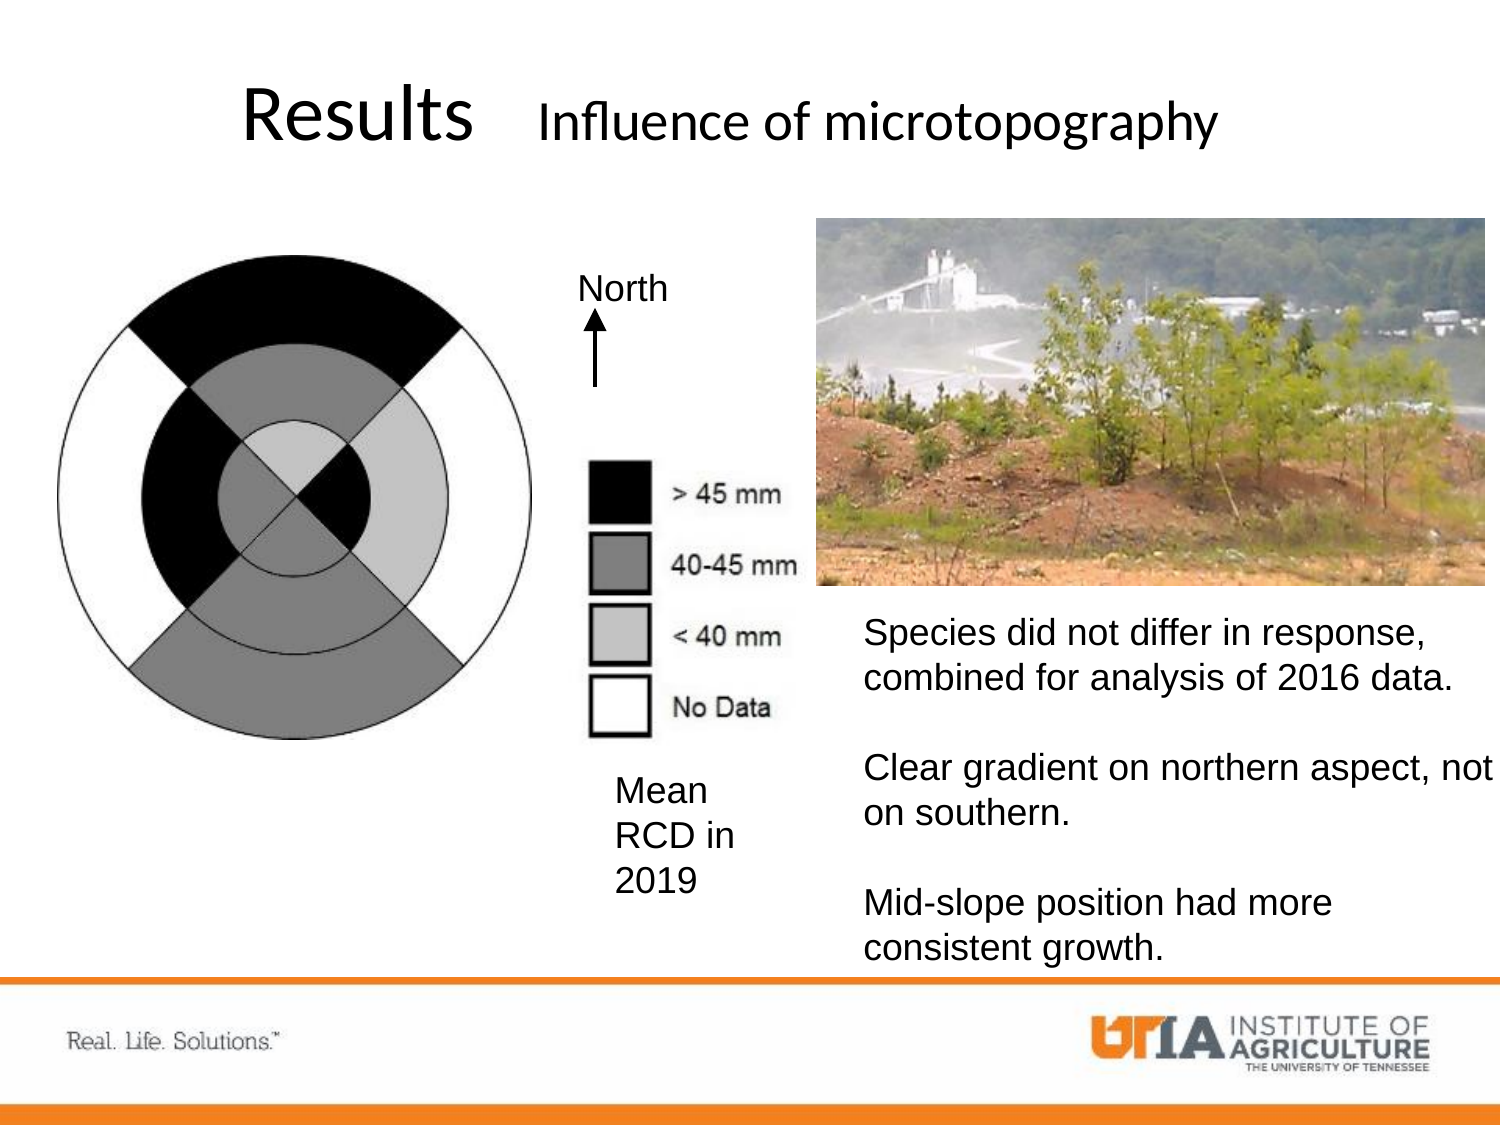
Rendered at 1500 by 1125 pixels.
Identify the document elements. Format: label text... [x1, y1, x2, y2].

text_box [57, 249, 817, 751]
picture [816, 217, 1486, 586]
text_box Mean RCD in 2019 [599, 760, 775, 909]
picture [0, 977, 1500, 1125]
text_box Species did not differ in response, combined for analysis of 2016 data. Clear gradient on northern aspect, not on southern. Mid-slope position had more consistent growth. [848, 601, 1500, 976]
title Results Influence of microtopography [62, 52, 1413, 165]
